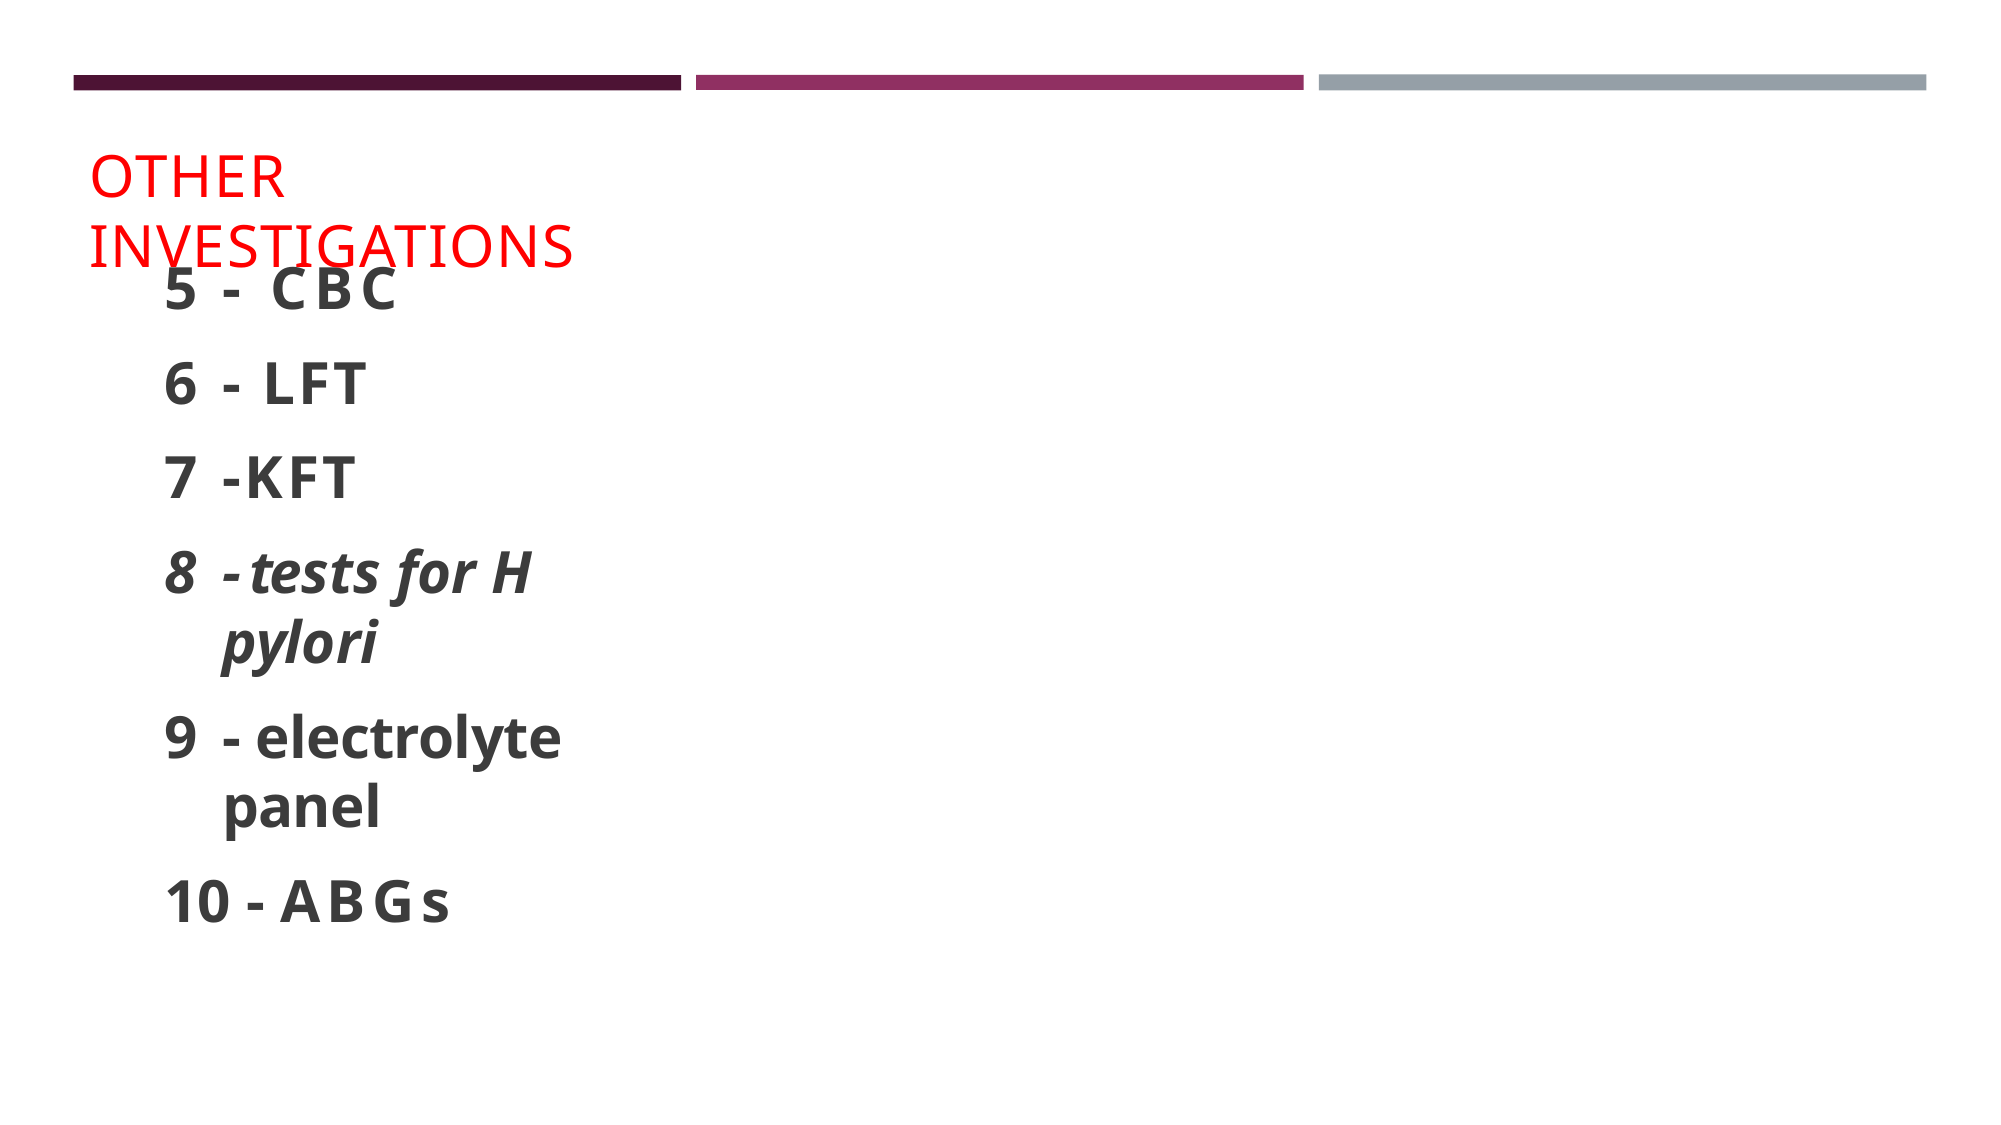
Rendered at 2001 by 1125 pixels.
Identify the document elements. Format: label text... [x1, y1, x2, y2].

title OTHER INVESTIGATIONS [87, 137, 743, 328]
text_box - CBC - LFT -KFT - tests for H pylori - electrolyte panel 10 - ABGs [162, 224, 616, 935]
